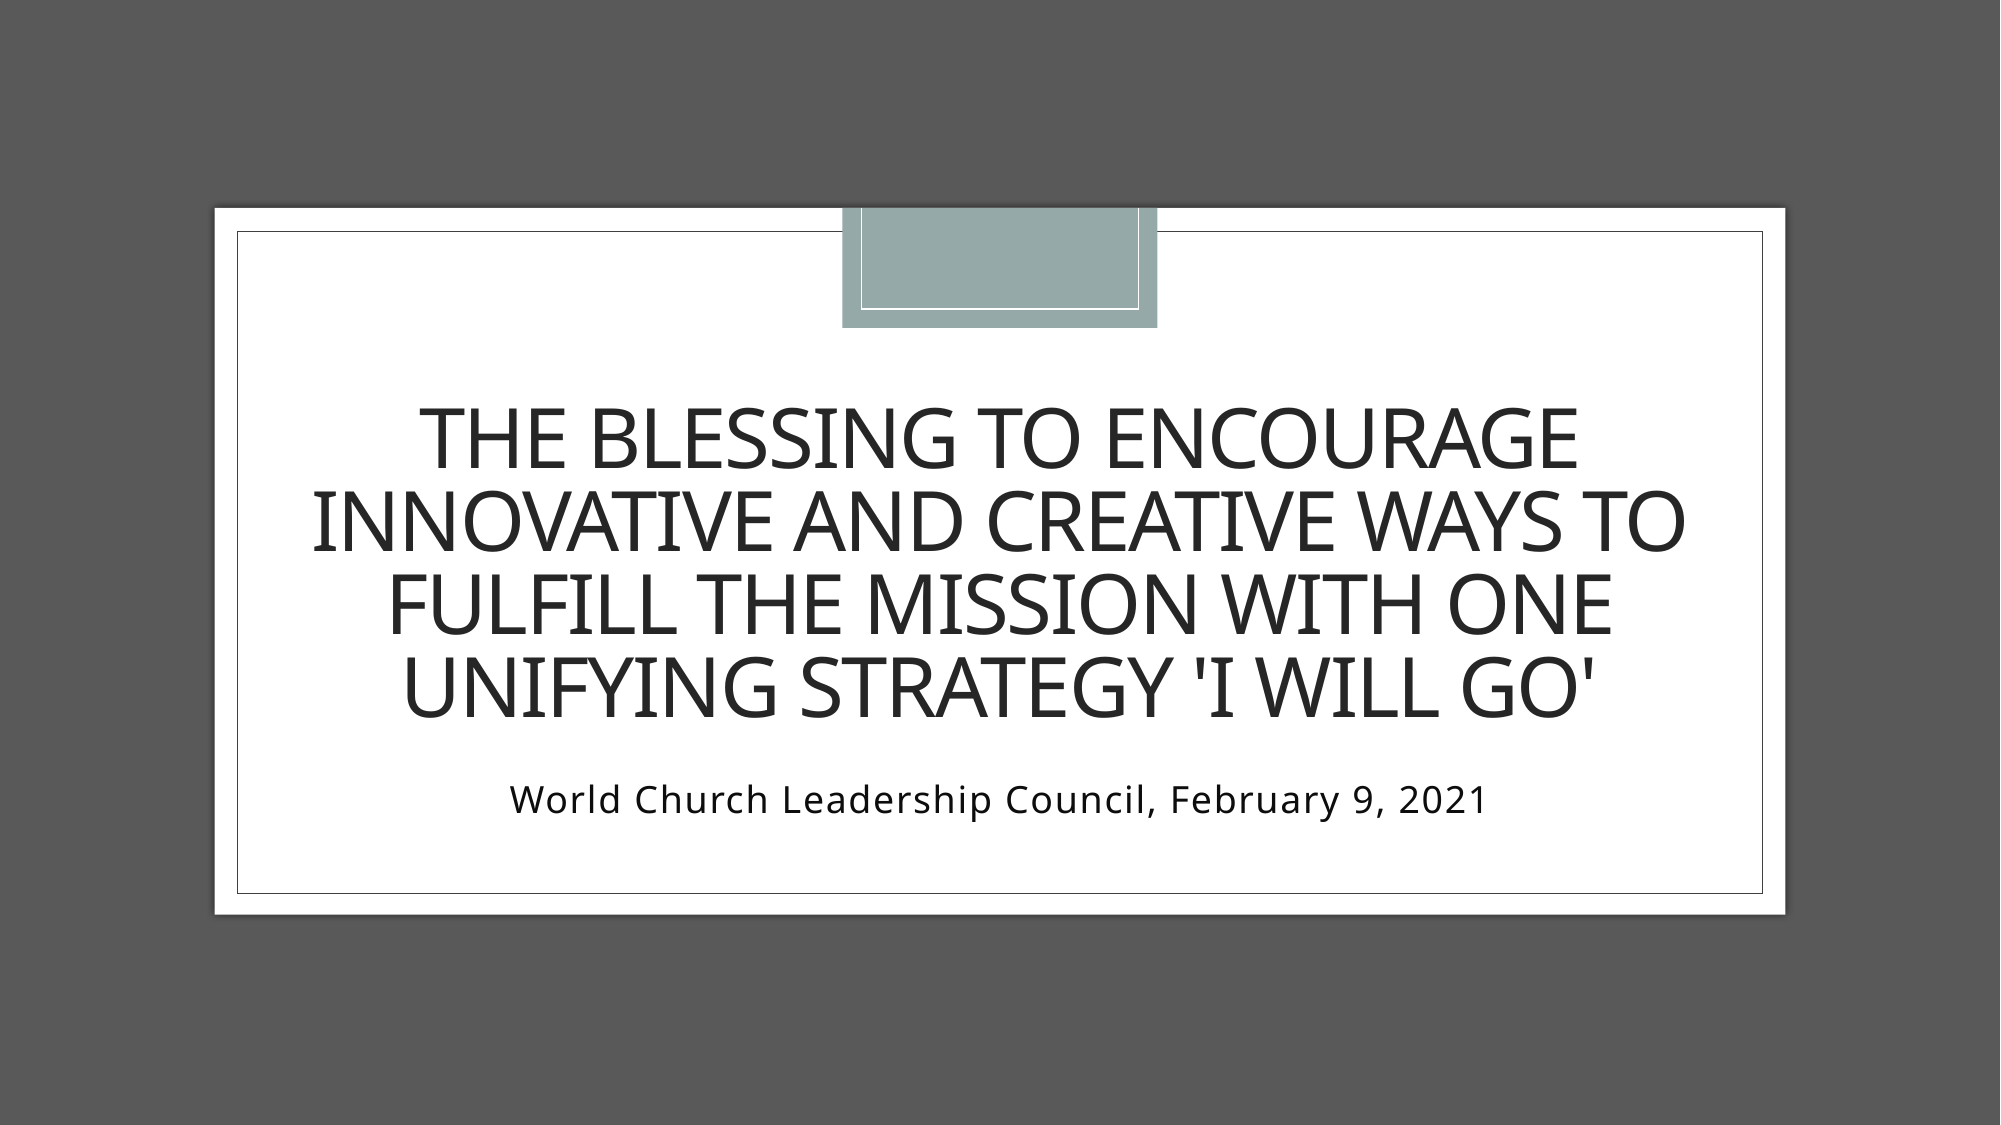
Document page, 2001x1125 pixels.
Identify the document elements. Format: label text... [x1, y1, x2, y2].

title The Blessing to Encourage Innovative and Creative Ways to Fulfill the Mission with One Unifying Strategy 'I Will Go' [267, 368, 1733, 768]
subtitle World Church Leadership Council, February 9, 2021 [267, 768, 1734, 844]
